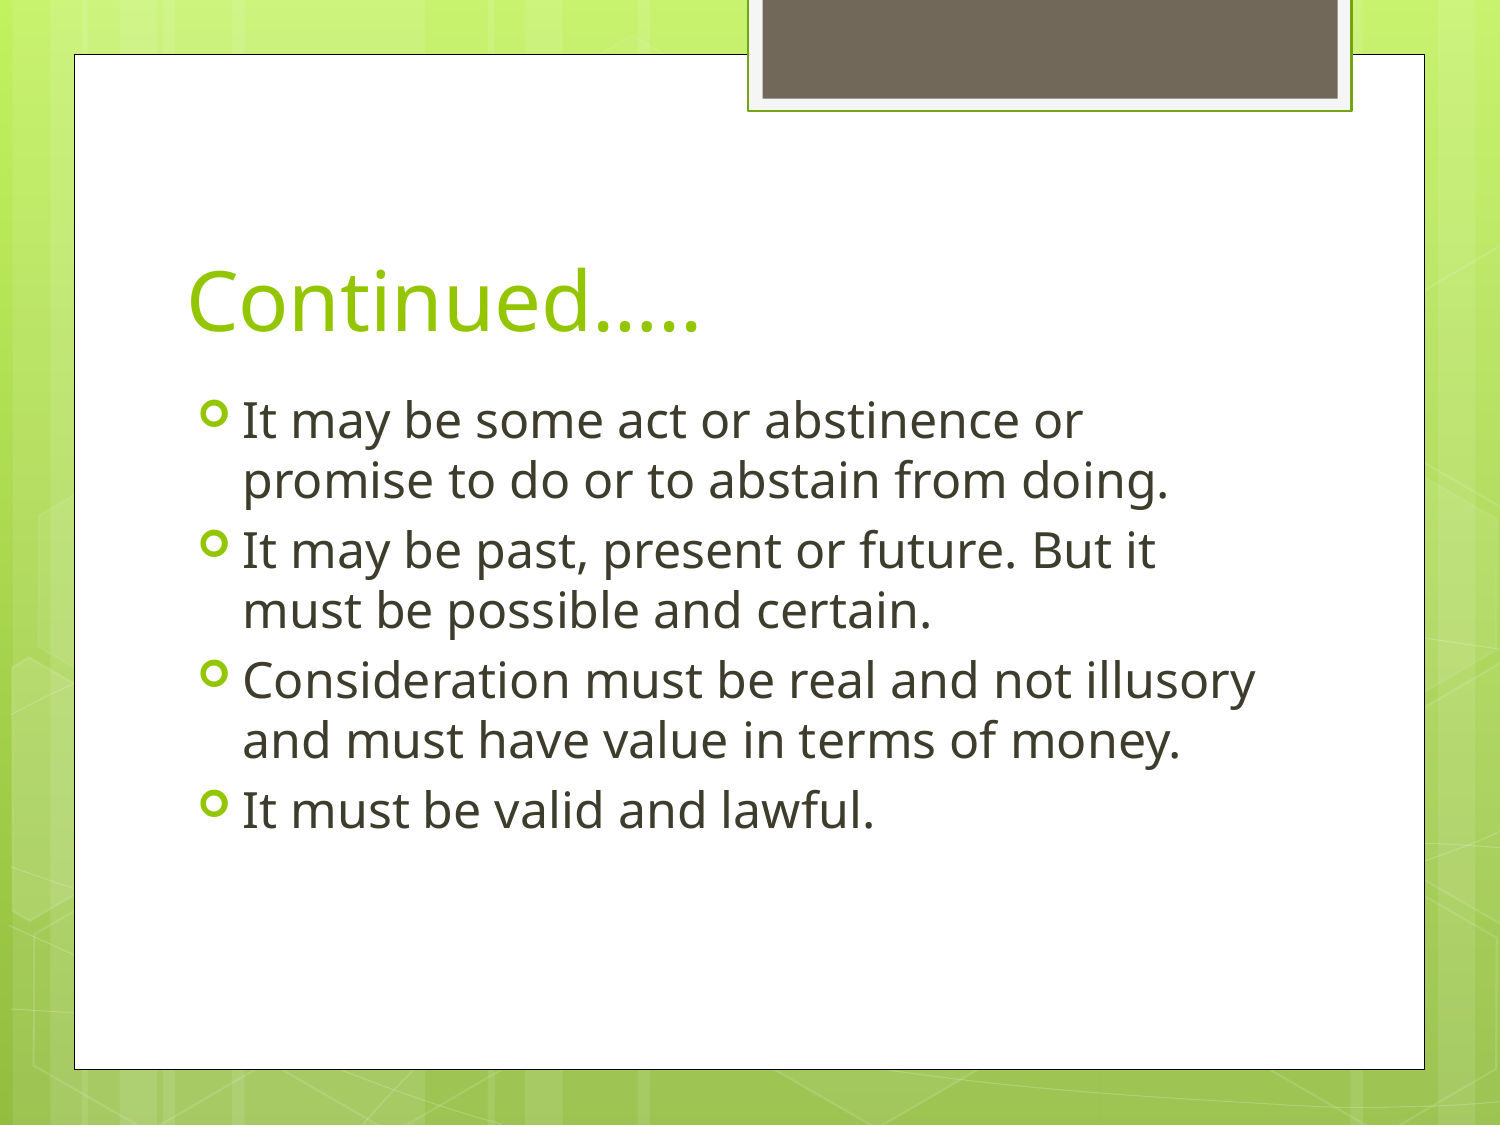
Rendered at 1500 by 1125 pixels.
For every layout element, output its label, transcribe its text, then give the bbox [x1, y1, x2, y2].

list It may be some act or abstinence or promise to do or to abstain from doing. It may be past, present or future. But it must be possible and certain. Consideration must be real and not illusory and must have value in terms of money. It must be valid and lawful. [171, 381, 1283, 957]
title Continued….. [171, 168, 1324, 357]
